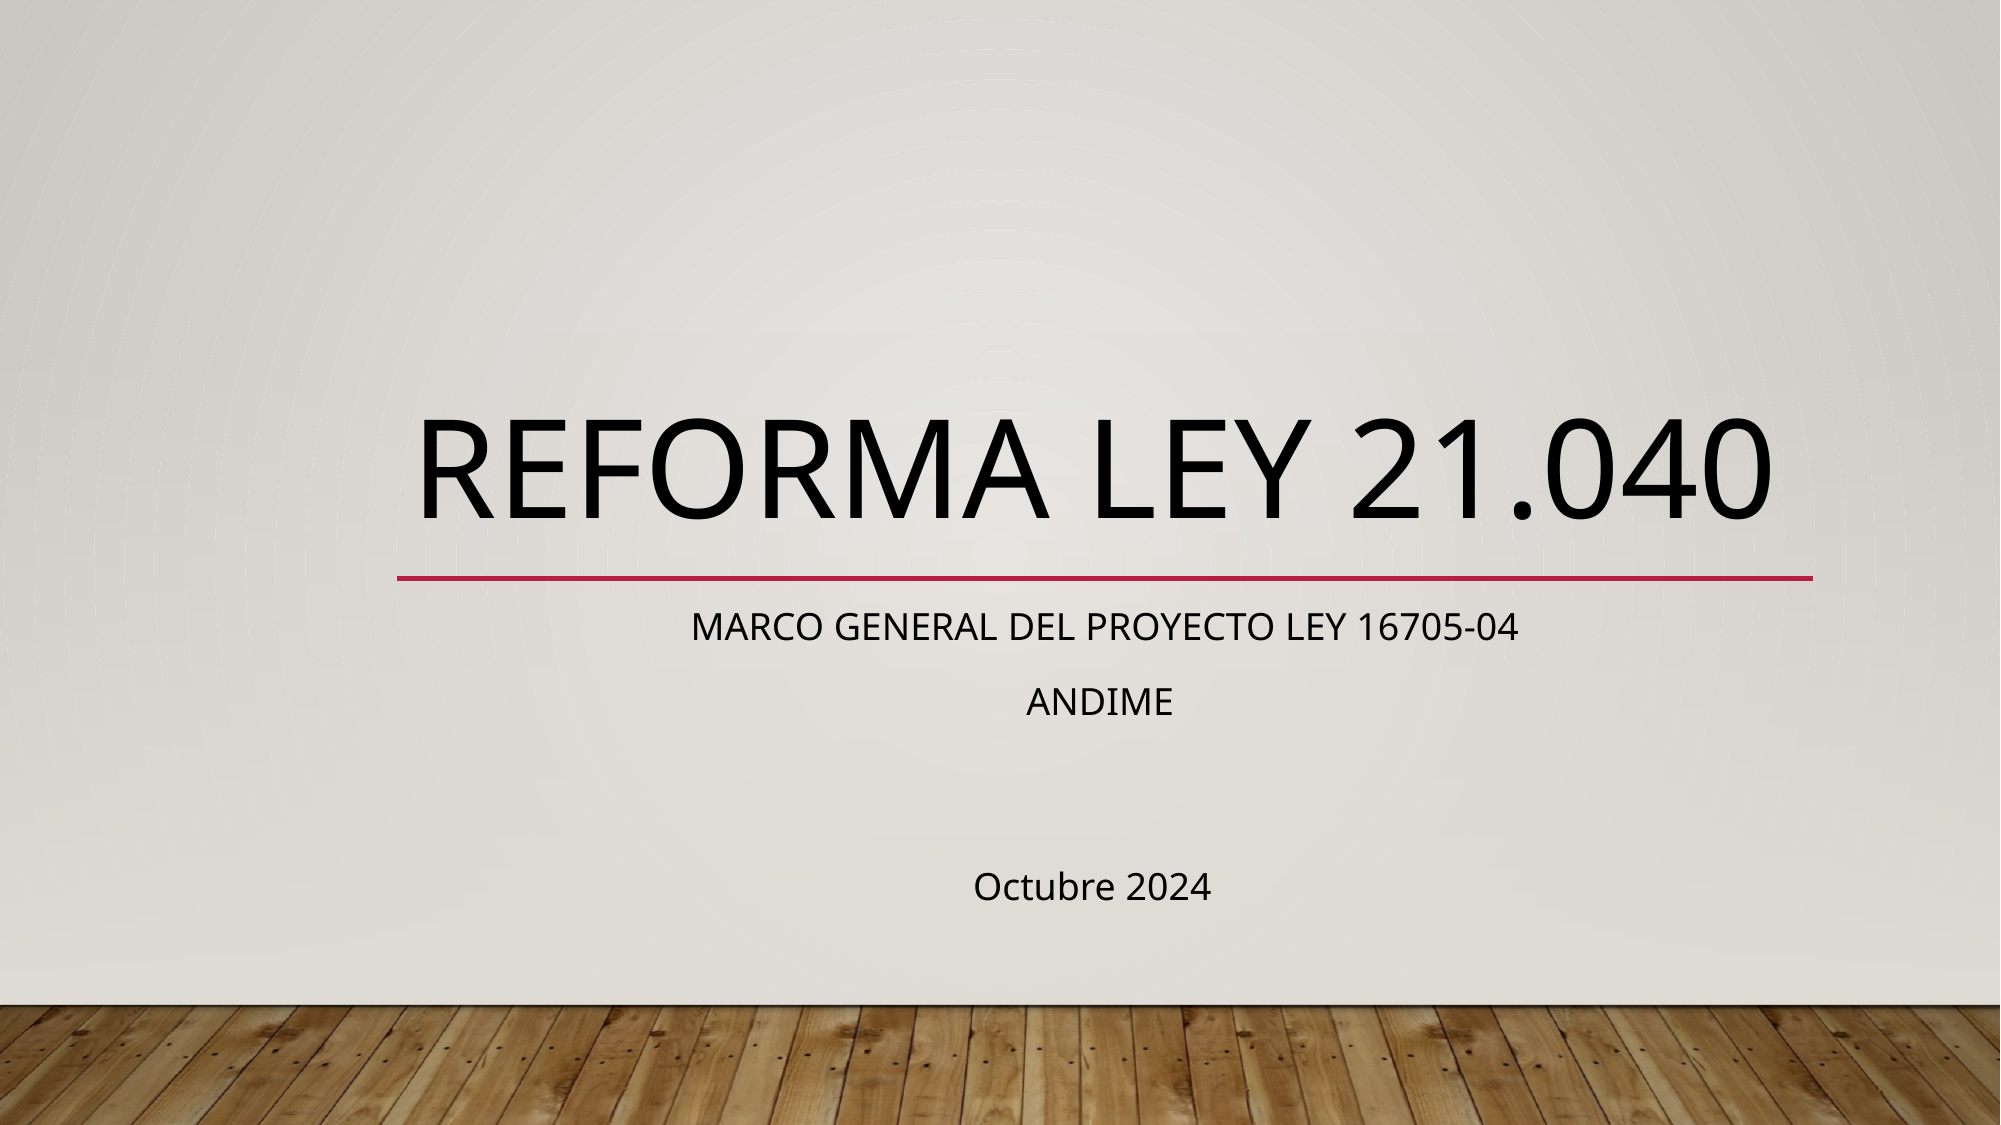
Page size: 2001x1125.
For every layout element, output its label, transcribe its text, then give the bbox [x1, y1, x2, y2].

picture [0, 1005, 2000, 1125]
text_box Octubre 2024 [958, 855, 1252, 960]
title Reforma ley 21.040 [396, 131, 1814, 549]
subtitle Marco general del proyecto ley 16705-04 Andime [396, 579, 1814, 740]
